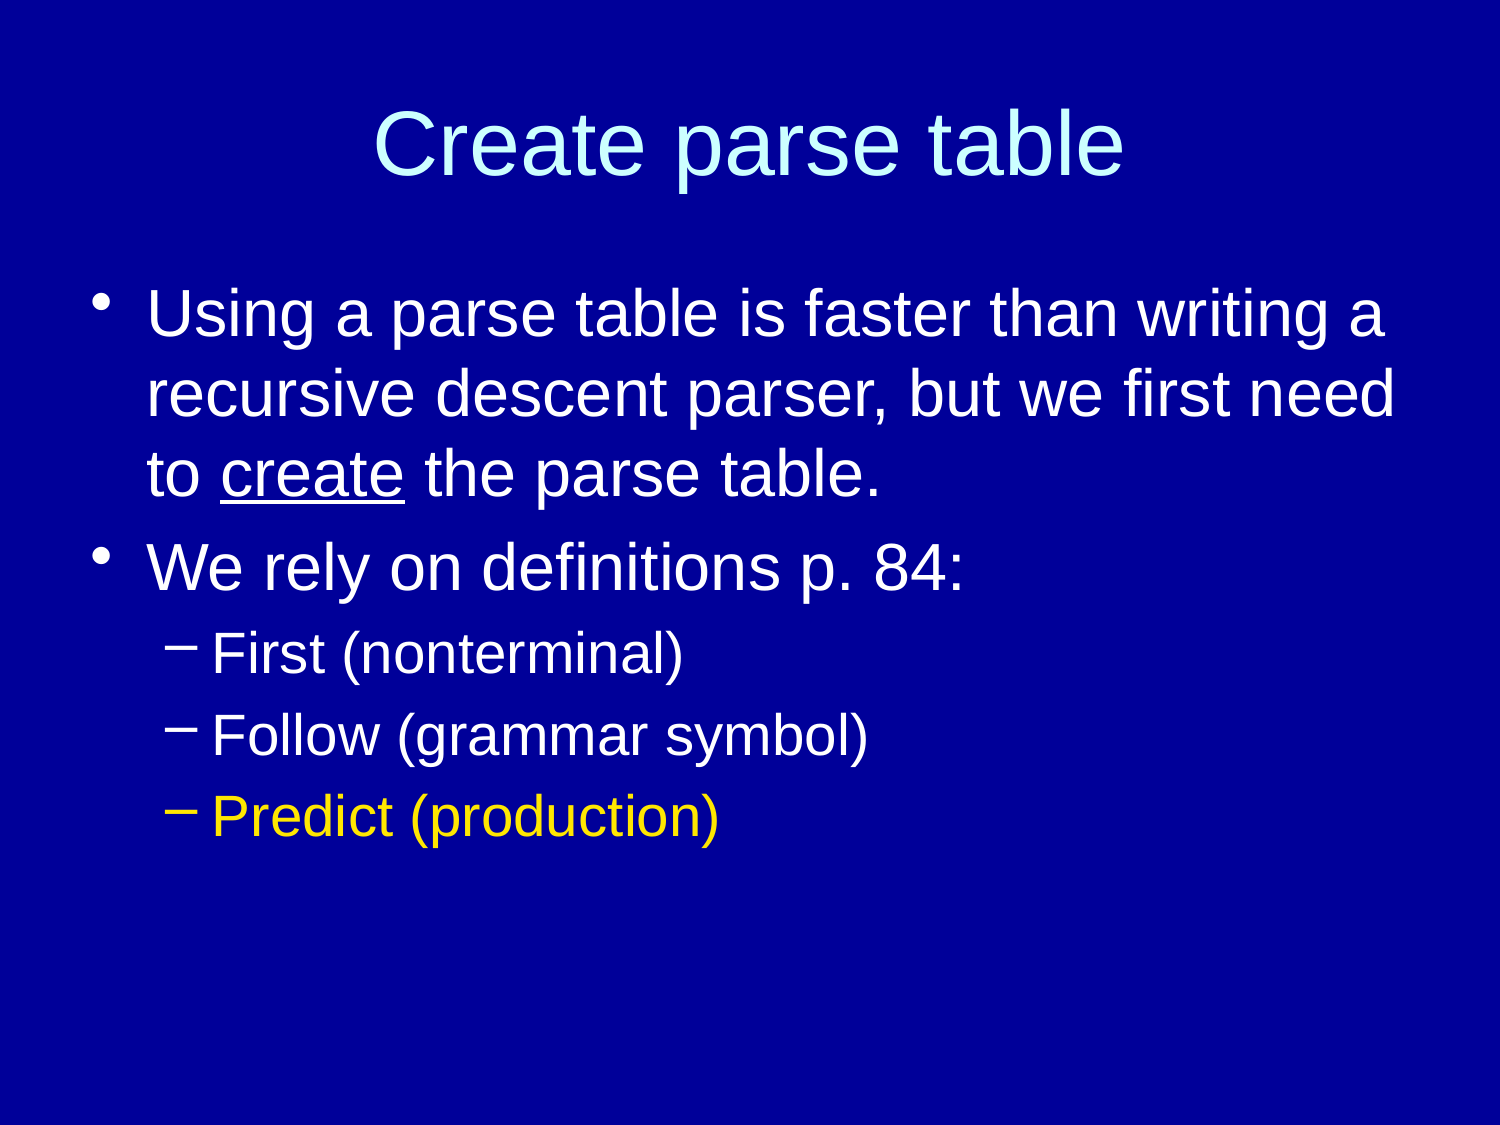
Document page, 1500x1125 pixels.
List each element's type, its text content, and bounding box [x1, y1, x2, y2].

list Using a parse table is faster than writing a recursive descent parser, but we first need to create the parse table. We rely on definitions p. 84: First (nonterminal) Follow (grammar symbol) Predict (production) [75, 262, 1425, 1005]
title Create parse table [75, 45, 1425, 233]
